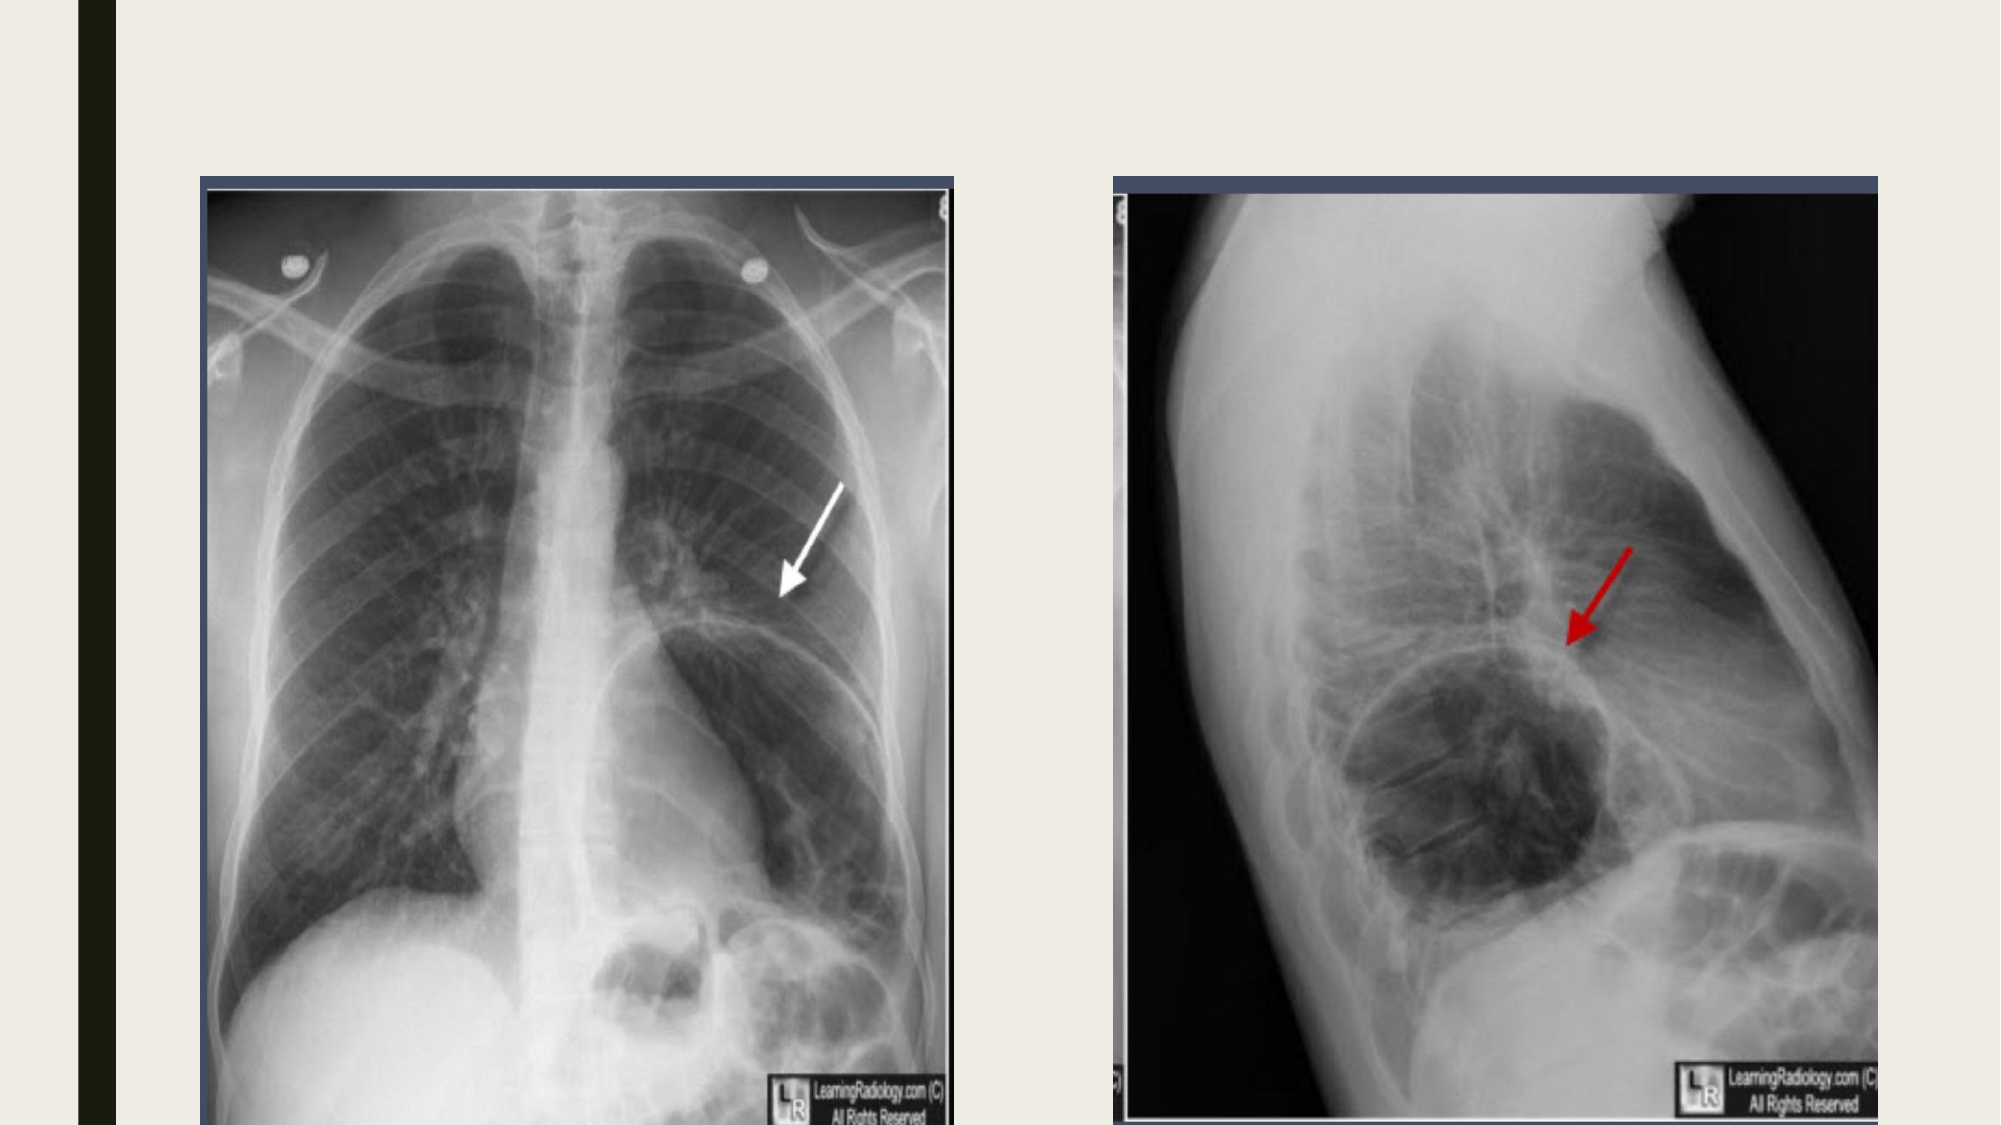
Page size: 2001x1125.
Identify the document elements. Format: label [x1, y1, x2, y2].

picture [1113, 176, 1878, 1125]
list [199, 176, 954, 1125]
